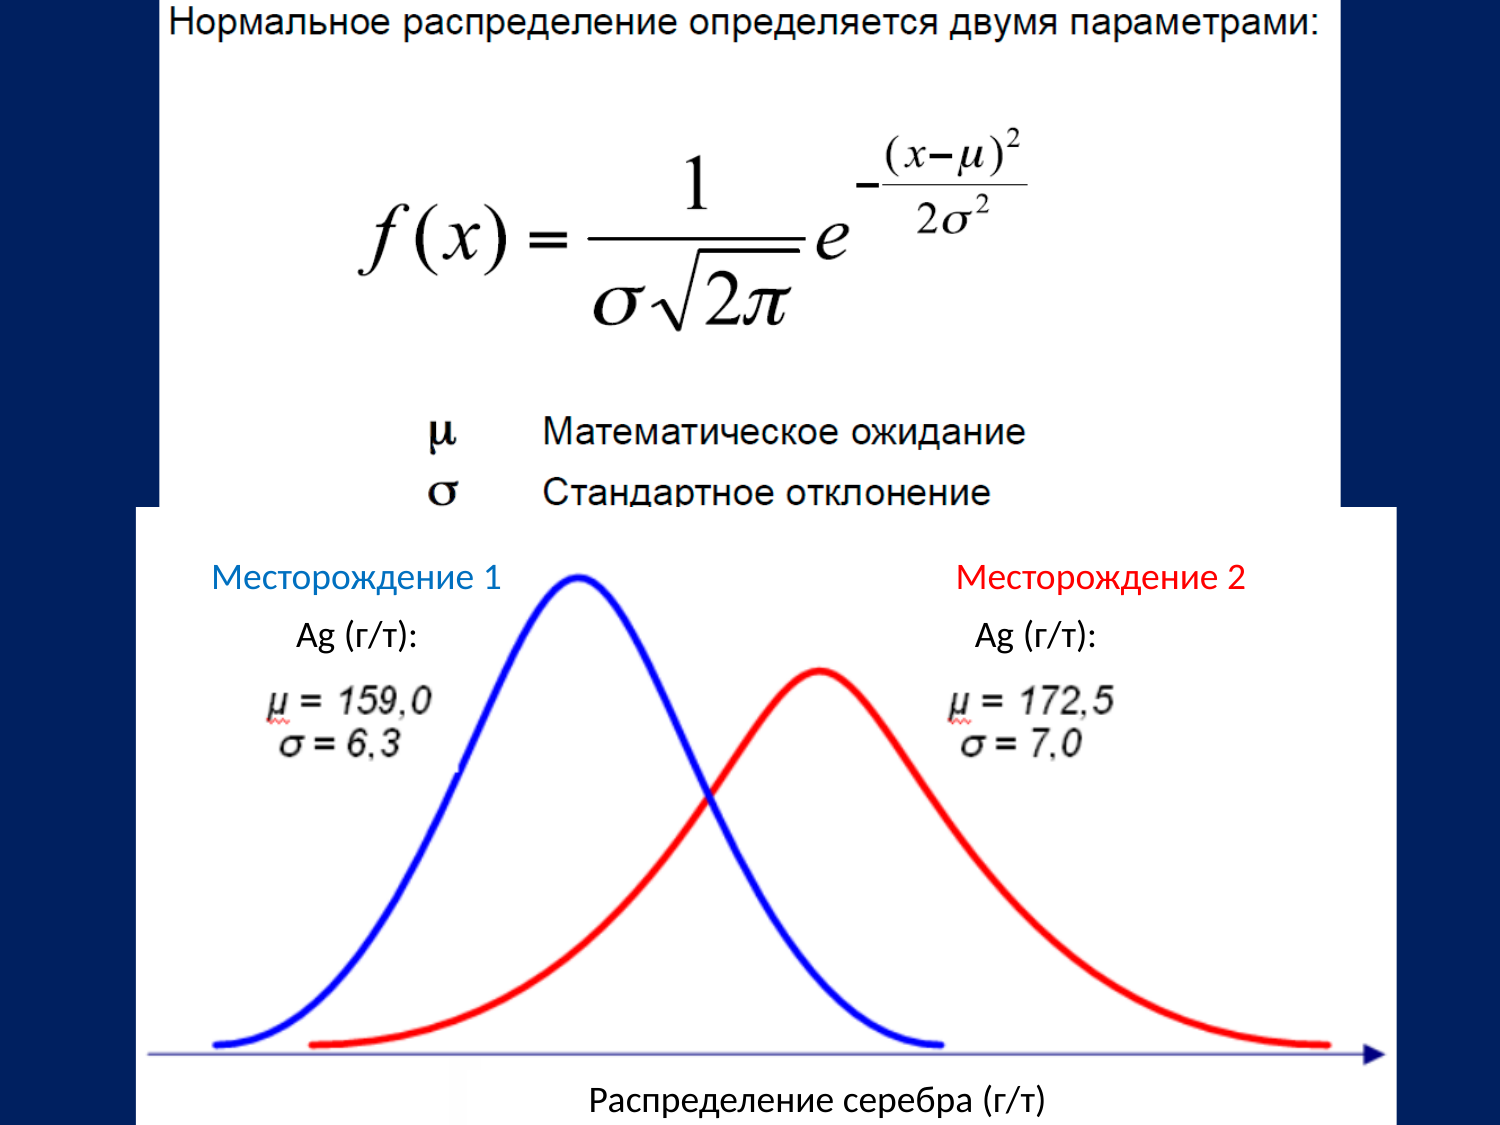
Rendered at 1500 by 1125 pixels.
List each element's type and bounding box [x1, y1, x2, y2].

text_box [135, 507, 1397, 1125]
picture [159, 0, 1341, 507]
